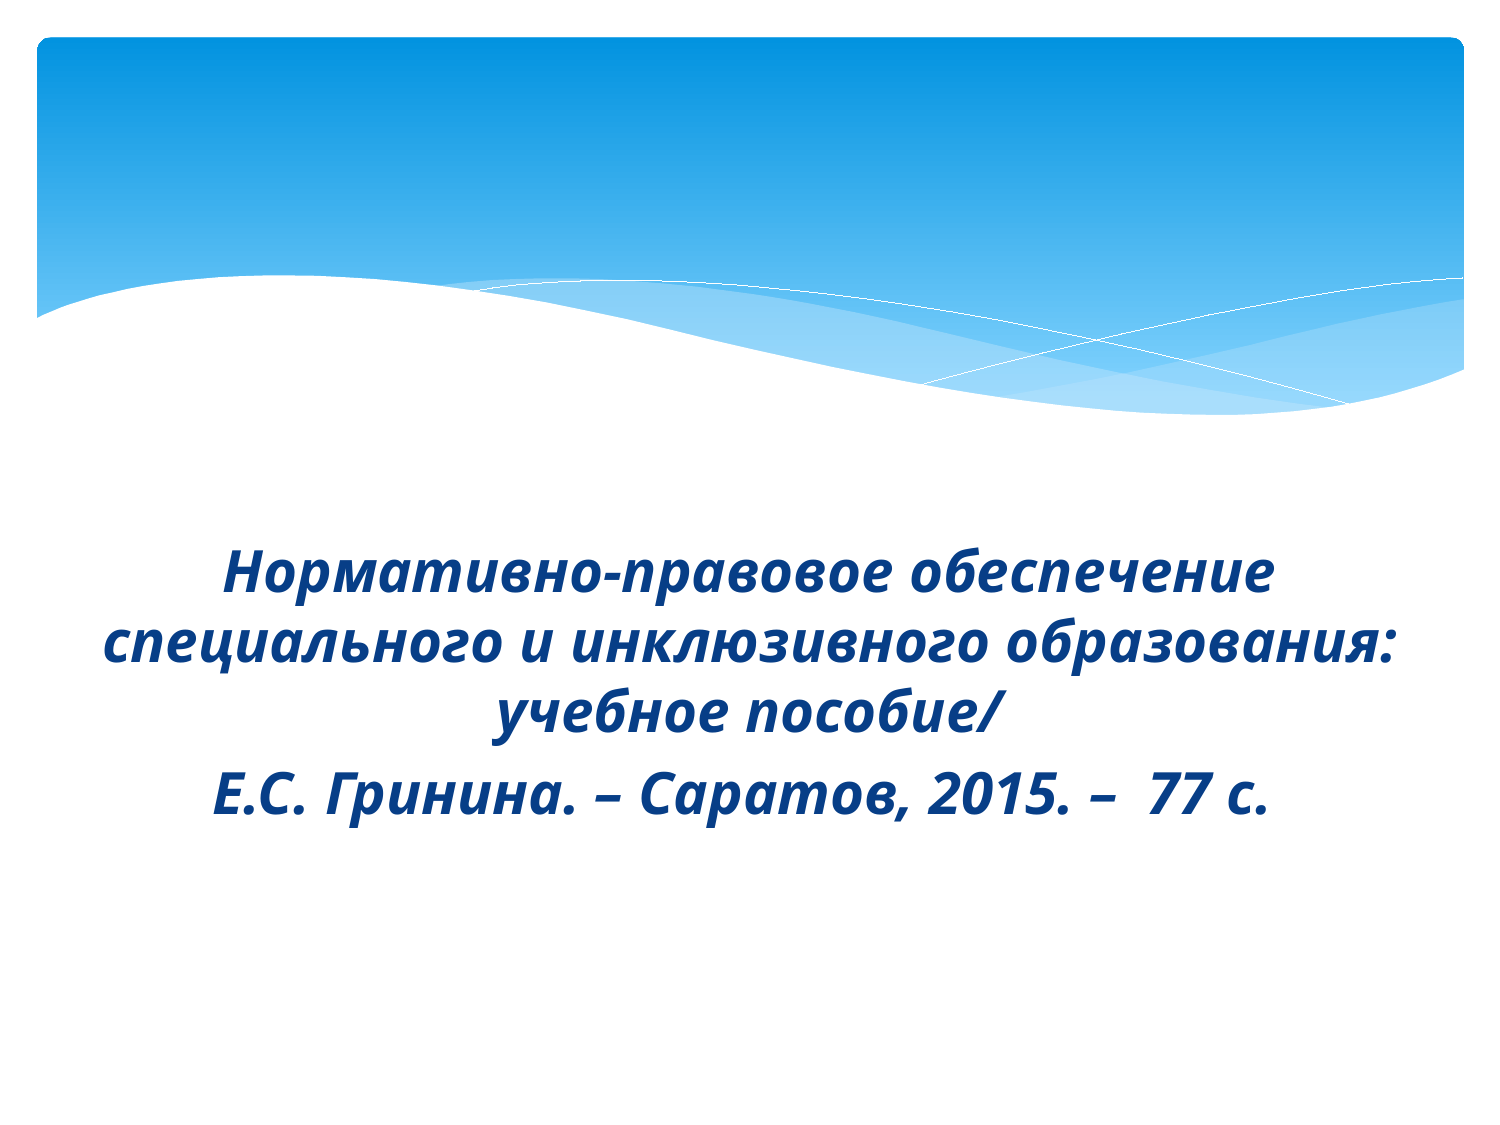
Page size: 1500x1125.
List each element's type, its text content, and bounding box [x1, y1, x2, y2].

list Нормативно-правовое обеспечение специального и инклюзивного образования: учебное пособие/ Е.С. Гринина. – Саратов, 2015. – 77 с. [41, 527, 1459, 835]
